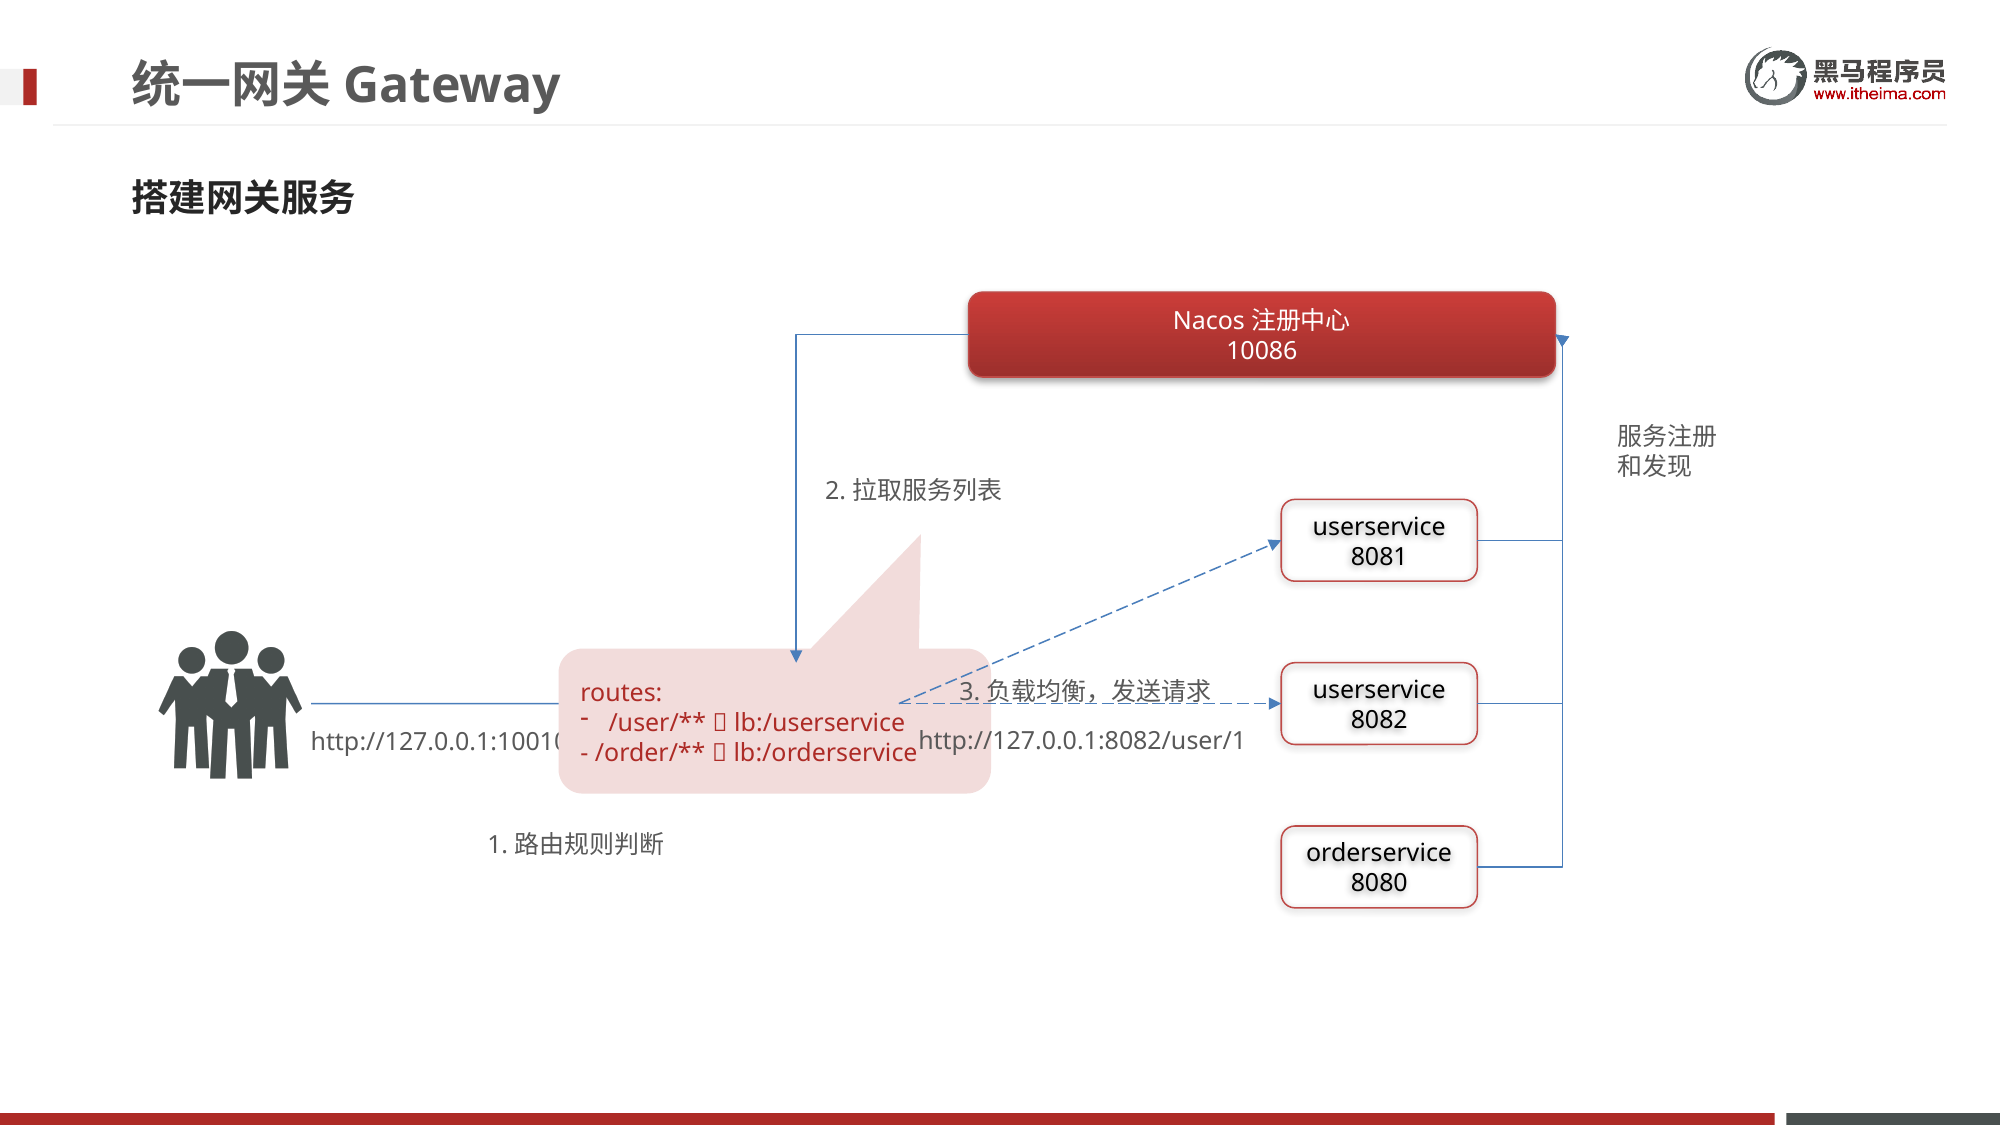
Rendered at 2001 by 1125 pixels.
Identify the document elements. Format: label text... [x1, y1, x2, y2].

text_box orderservice 8080 [1280, 825, 1479, 909]
picture [1744, 46, 1946, 106]
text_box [898, 539, 1282, 704]
text_box userservice 8082 [1280, 661, 1472, 746]
list 搭建网关服务 [116, 154, 1880, 239]
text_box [1477, 334, 1556, 868]
text_box Nacos注册中心 10086 [967, 291, 1557, 378]
text_box 1.路由规则判断 [472, 821, 694, 867]
picture [148, 622, 312, 786]
text_box 2.拉取服务列表 [973, 467, 1032, 512]
text_box userservice 8081 [1280, 498, 1471, 582]
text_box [795, 334, 969, 663]
text_box http://127.0.0.1:10010/user/1 [315, 717, 556, 763]
text_box http://127.0.0.1:8082/user/1 [903, 716, 1302, 762]
text_box 服务注册 和发现 [1602, 412, 1732, 488]
title 统一网关Gateway [116, 40, 1556, 125]
text_box routes: /user/**  lb:/userservice - /order/**  lb:/orderservice [556, 646, 994, 796]
